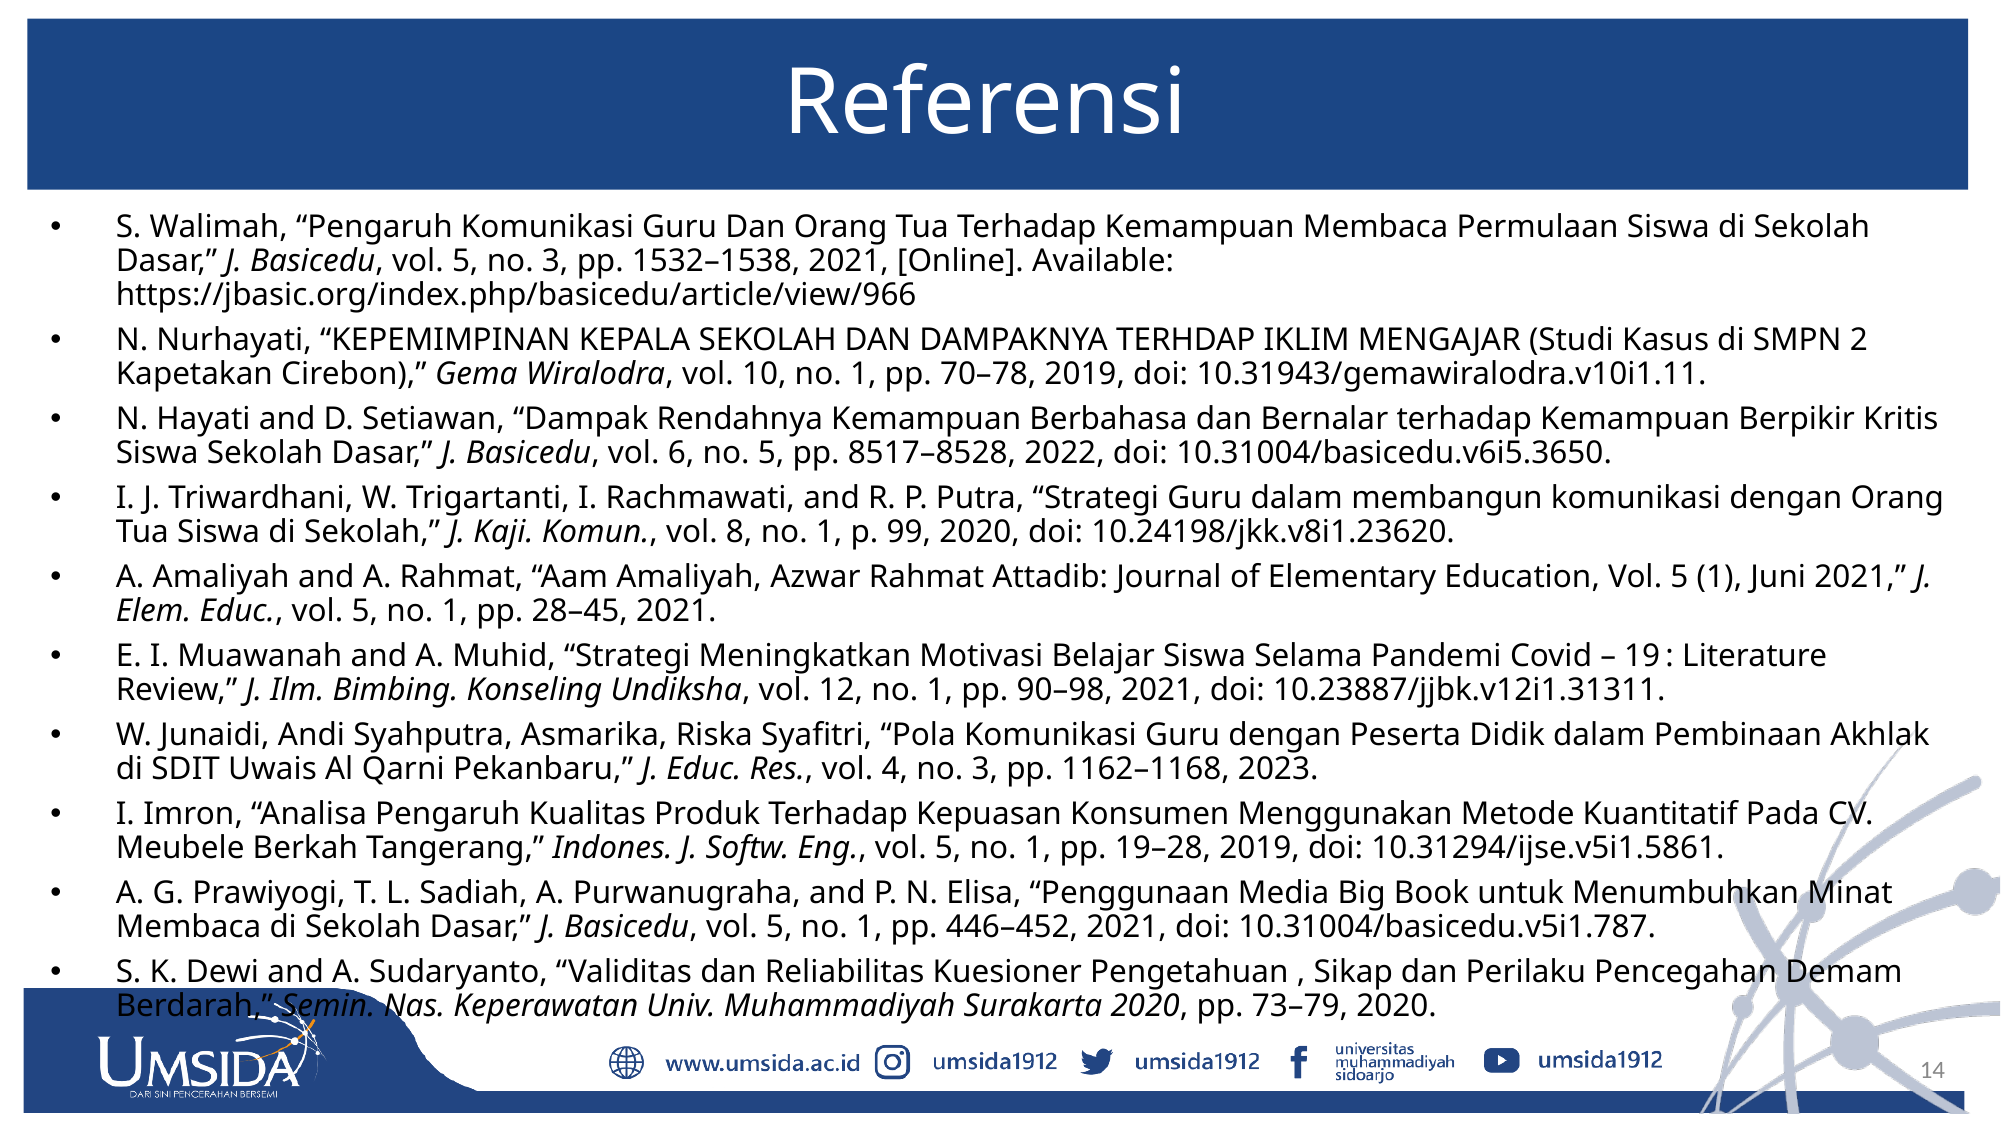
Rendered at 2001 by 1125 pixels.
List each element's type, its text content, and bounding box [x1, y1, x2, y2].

list S. Walimah, “Pengaruh Komunikasi Guru Dan Orang Tua Terhadap Kemampuan Membaca Permulaan Siswa di Sekolah Dasar,” J. Basicedu, vol. 5, no. 3, pp. 1532–1538, 2021, [Online]. Available: https://jbasic.org/index.php/basicedu/article/view/966 N. Nurhayati, “KEPEMIMPINAN KEPALA SEKOLAH DAN DAMPAKNYA TERHDAP IKLIM MENGAJAR (Studi Kasus di SMPN 2 Kapetakan Cirebon),” Gema Wiralodra, vol. 10, no. 1, pp. 70–78, 2019, doi: 10.31943/gemawiralodra.v10i1.11. N. Hayati and D. Setiawan, “Dampak Rendahnya Kemampuan Berbahasa dan Bernalar terhadap Kemampuan Berpikir Kritis Siswa Sekolah Dasar,” J. Basicedu, vol. 6, no. 5, pp. 8517–8528, 2022, doi: 10.31004/basicedu.v6i5.3650. I. J. Triwardhani, W. Trigartanti, I. Rachmawati, and R. P. Putra, “Strategi Guru dalam membangun komunikasi dengan Orang Tua Siswa di Sekolah,” J. Kaji. Komun., vol. 8, no. 1, p. 99, 2020, doi: 10.24198/jkk.v8i1.23620. A. Amaliyah and A. Rahmat, “Aam Amaliyah, Azwar Rahmat Attadib: Journal of Elementary Education, Vol. 5 (1), Juni 2021,” J. Elem. Educ., vol. 5, no. 1, pp. 28–45, 2021. E. I. Muawanah and A. Muhid, “Strategi Meningkatkan Motivasi Belajar Siswa Selama Pandemi Covid – 19 : Literature Review,” J. Ilm. Bimbing. Konseling Undiksha, vol. 12, no. 1, pp. 90–98, 2021, doi: 10.23887/jjbk.v12i1.31311. W. Junaidi, Andi Syahputra, Asmarika, Riska Syafitri, “Pola Komunikasi Guru dengan Peserta Didik dalam Pembinaan Akhlak di SDIT Uwais Al Qarni Pekanbaru,” J. Educ. Res., vol. 4, no. 3, pp. 1162–1168, 2023. I. Imron, “Analisa Pengaruh Kualitas Produk Terhadap Kepuasan Konsumen Menggunakan Metode Kuantitatif Pada CV. Meubele Berkah Tangerang,” Indones. J. Softw. Eng., vol. 5, no. 1, pp. 19–28, 2019, doi: 10.31294/ijse.v5i1.5861. A. G. Prawiyogi, T. L. Sadiah, A. Purwanugraha, and P. N. Elisa, “Penggunaan Media Big Book untuk Menumbuhkan Minat Membaca di Sekolah Dasar,” J. Basicedu, vol. 5, no. 1, pp. 446–452, 2021, doi: 10.31004/basicedu.v5i1.787. S. K. Dewi and A. Sudaryanto, “Validitas dan Reliabilitas Kuesioner Pengetahuan , Sikap dan Perilaku Pencegahan Demam Berdarah,” Semin. Nas. Keperawatan Univ. Muhammadiyah Surakarta 2020, pp. 73–79, 2020. [27, 203, 1969, 1039]
picture [23, 51, 2001, 1114]
title Referensi [27, 18, 1969, 190]
